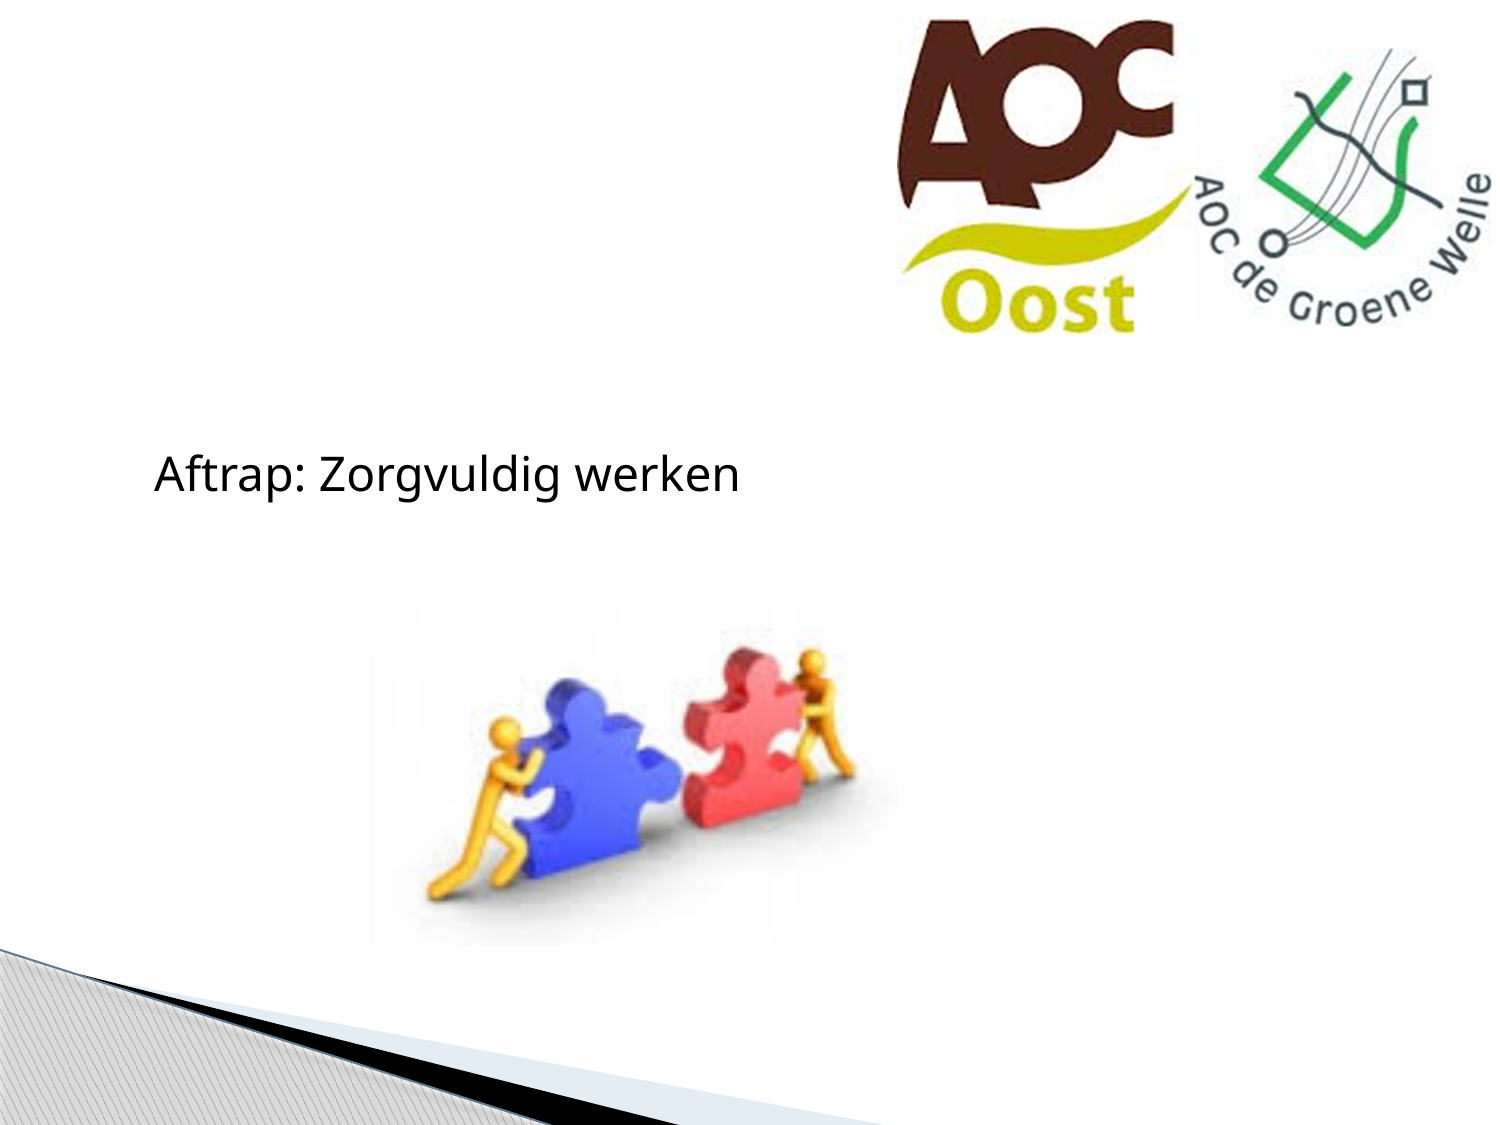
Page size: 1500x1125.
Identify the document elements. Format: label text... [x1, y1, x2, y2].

picture [371, 604, 898, 946]
list Aftrap: Zorgvuldig werken [75, 243, 1425, 986]
picture [897, 18, 1500, 357]
